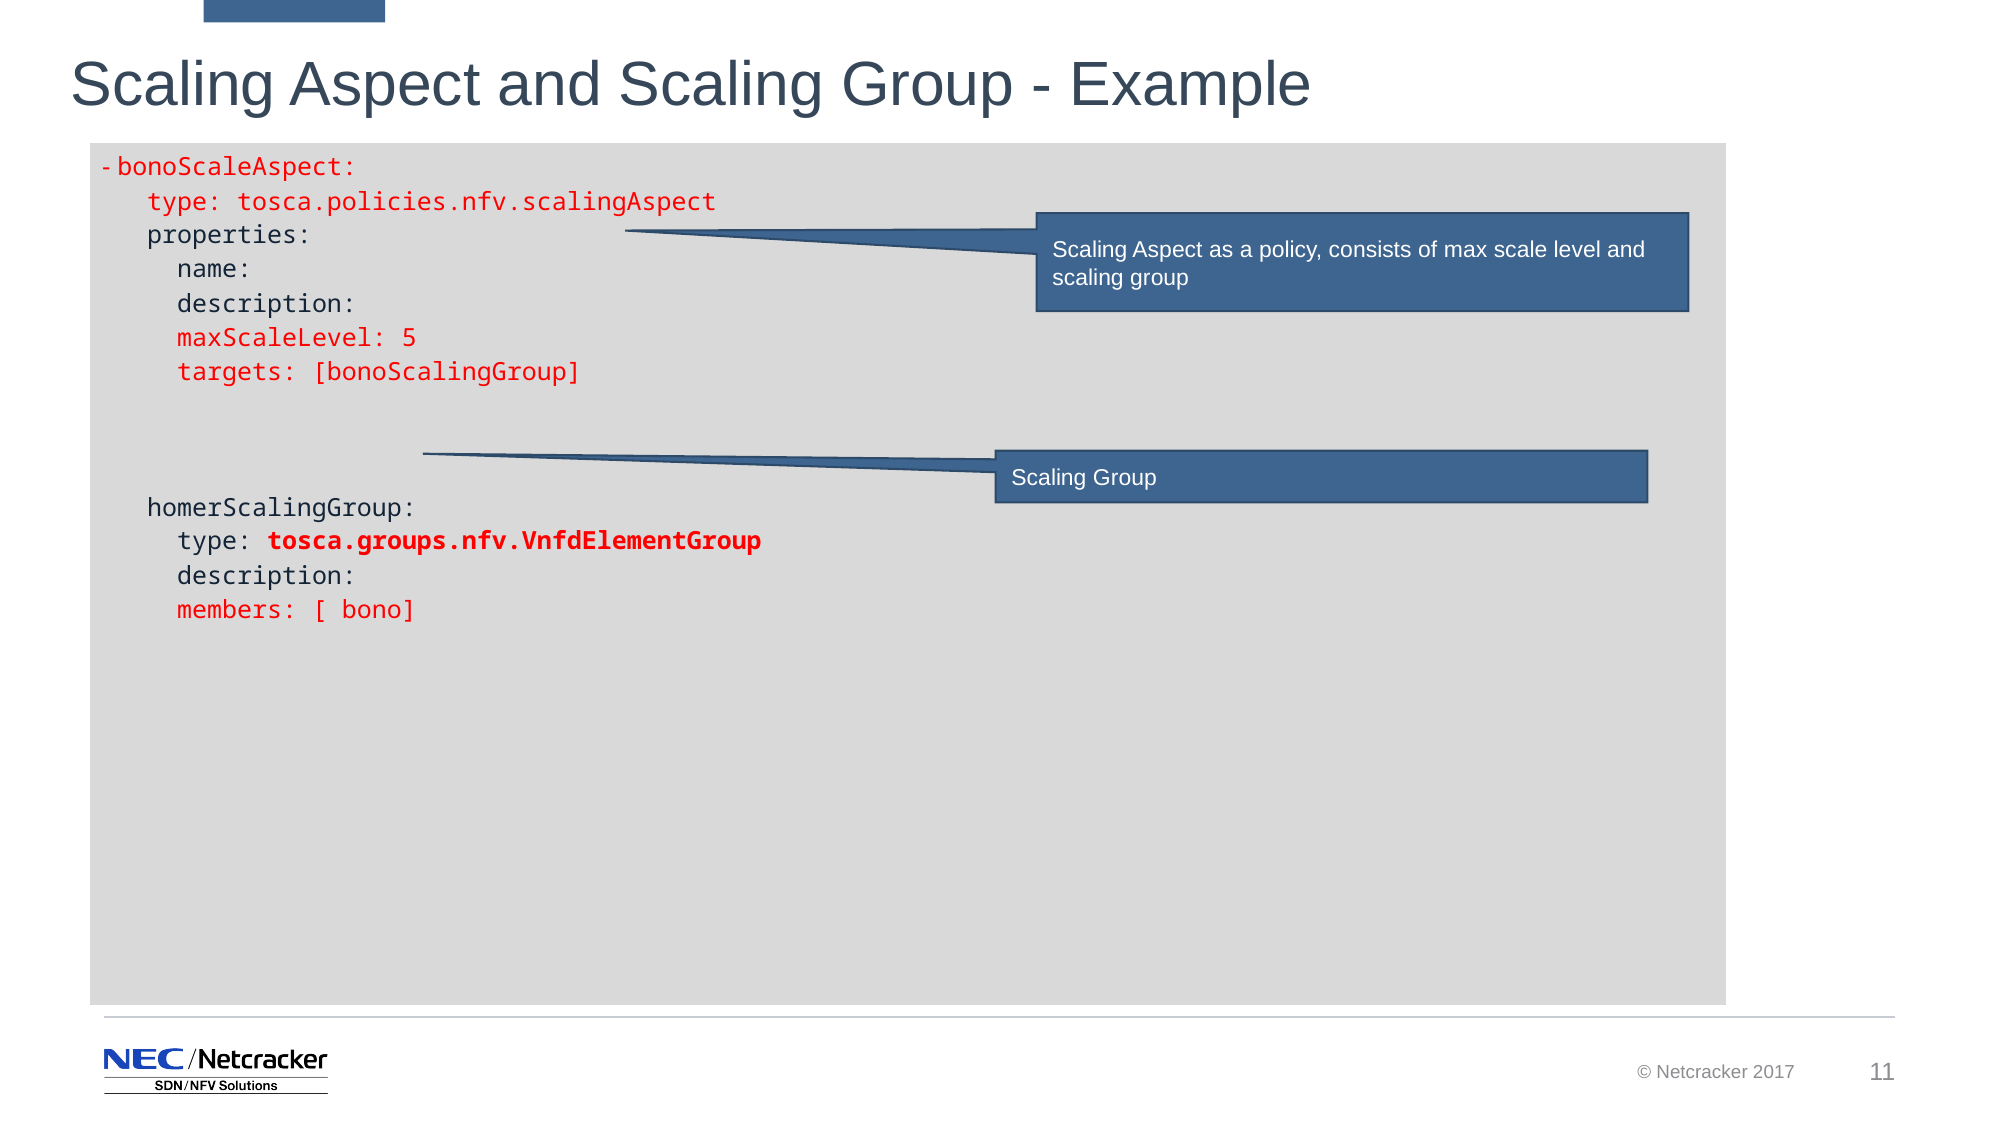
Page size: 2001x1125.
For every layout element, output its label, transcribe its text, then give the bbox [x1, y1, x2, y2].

text_box Scaling Aspect as a policy, consists of max scale level and scaling group [625, 212, 1690, 313]
text_box Scaling Group [422, 449, 1649, 504]
picture [104, 1048, 328, 1094]
text_box Scaling Aspect and Scaling Group - Example [55, 40, 1648, 114]
table_header - bonoScaleAspect: type: tosca.policies.nfv.scalingAspect properties: name: description: maxScaleLevel: 5 targets: [bonoScalingGroup] homerScalingGroup: type: tosca.groups.nfv.VnfdElementGroup description: members: [ bono] [90, 143, 1726, 1005]
